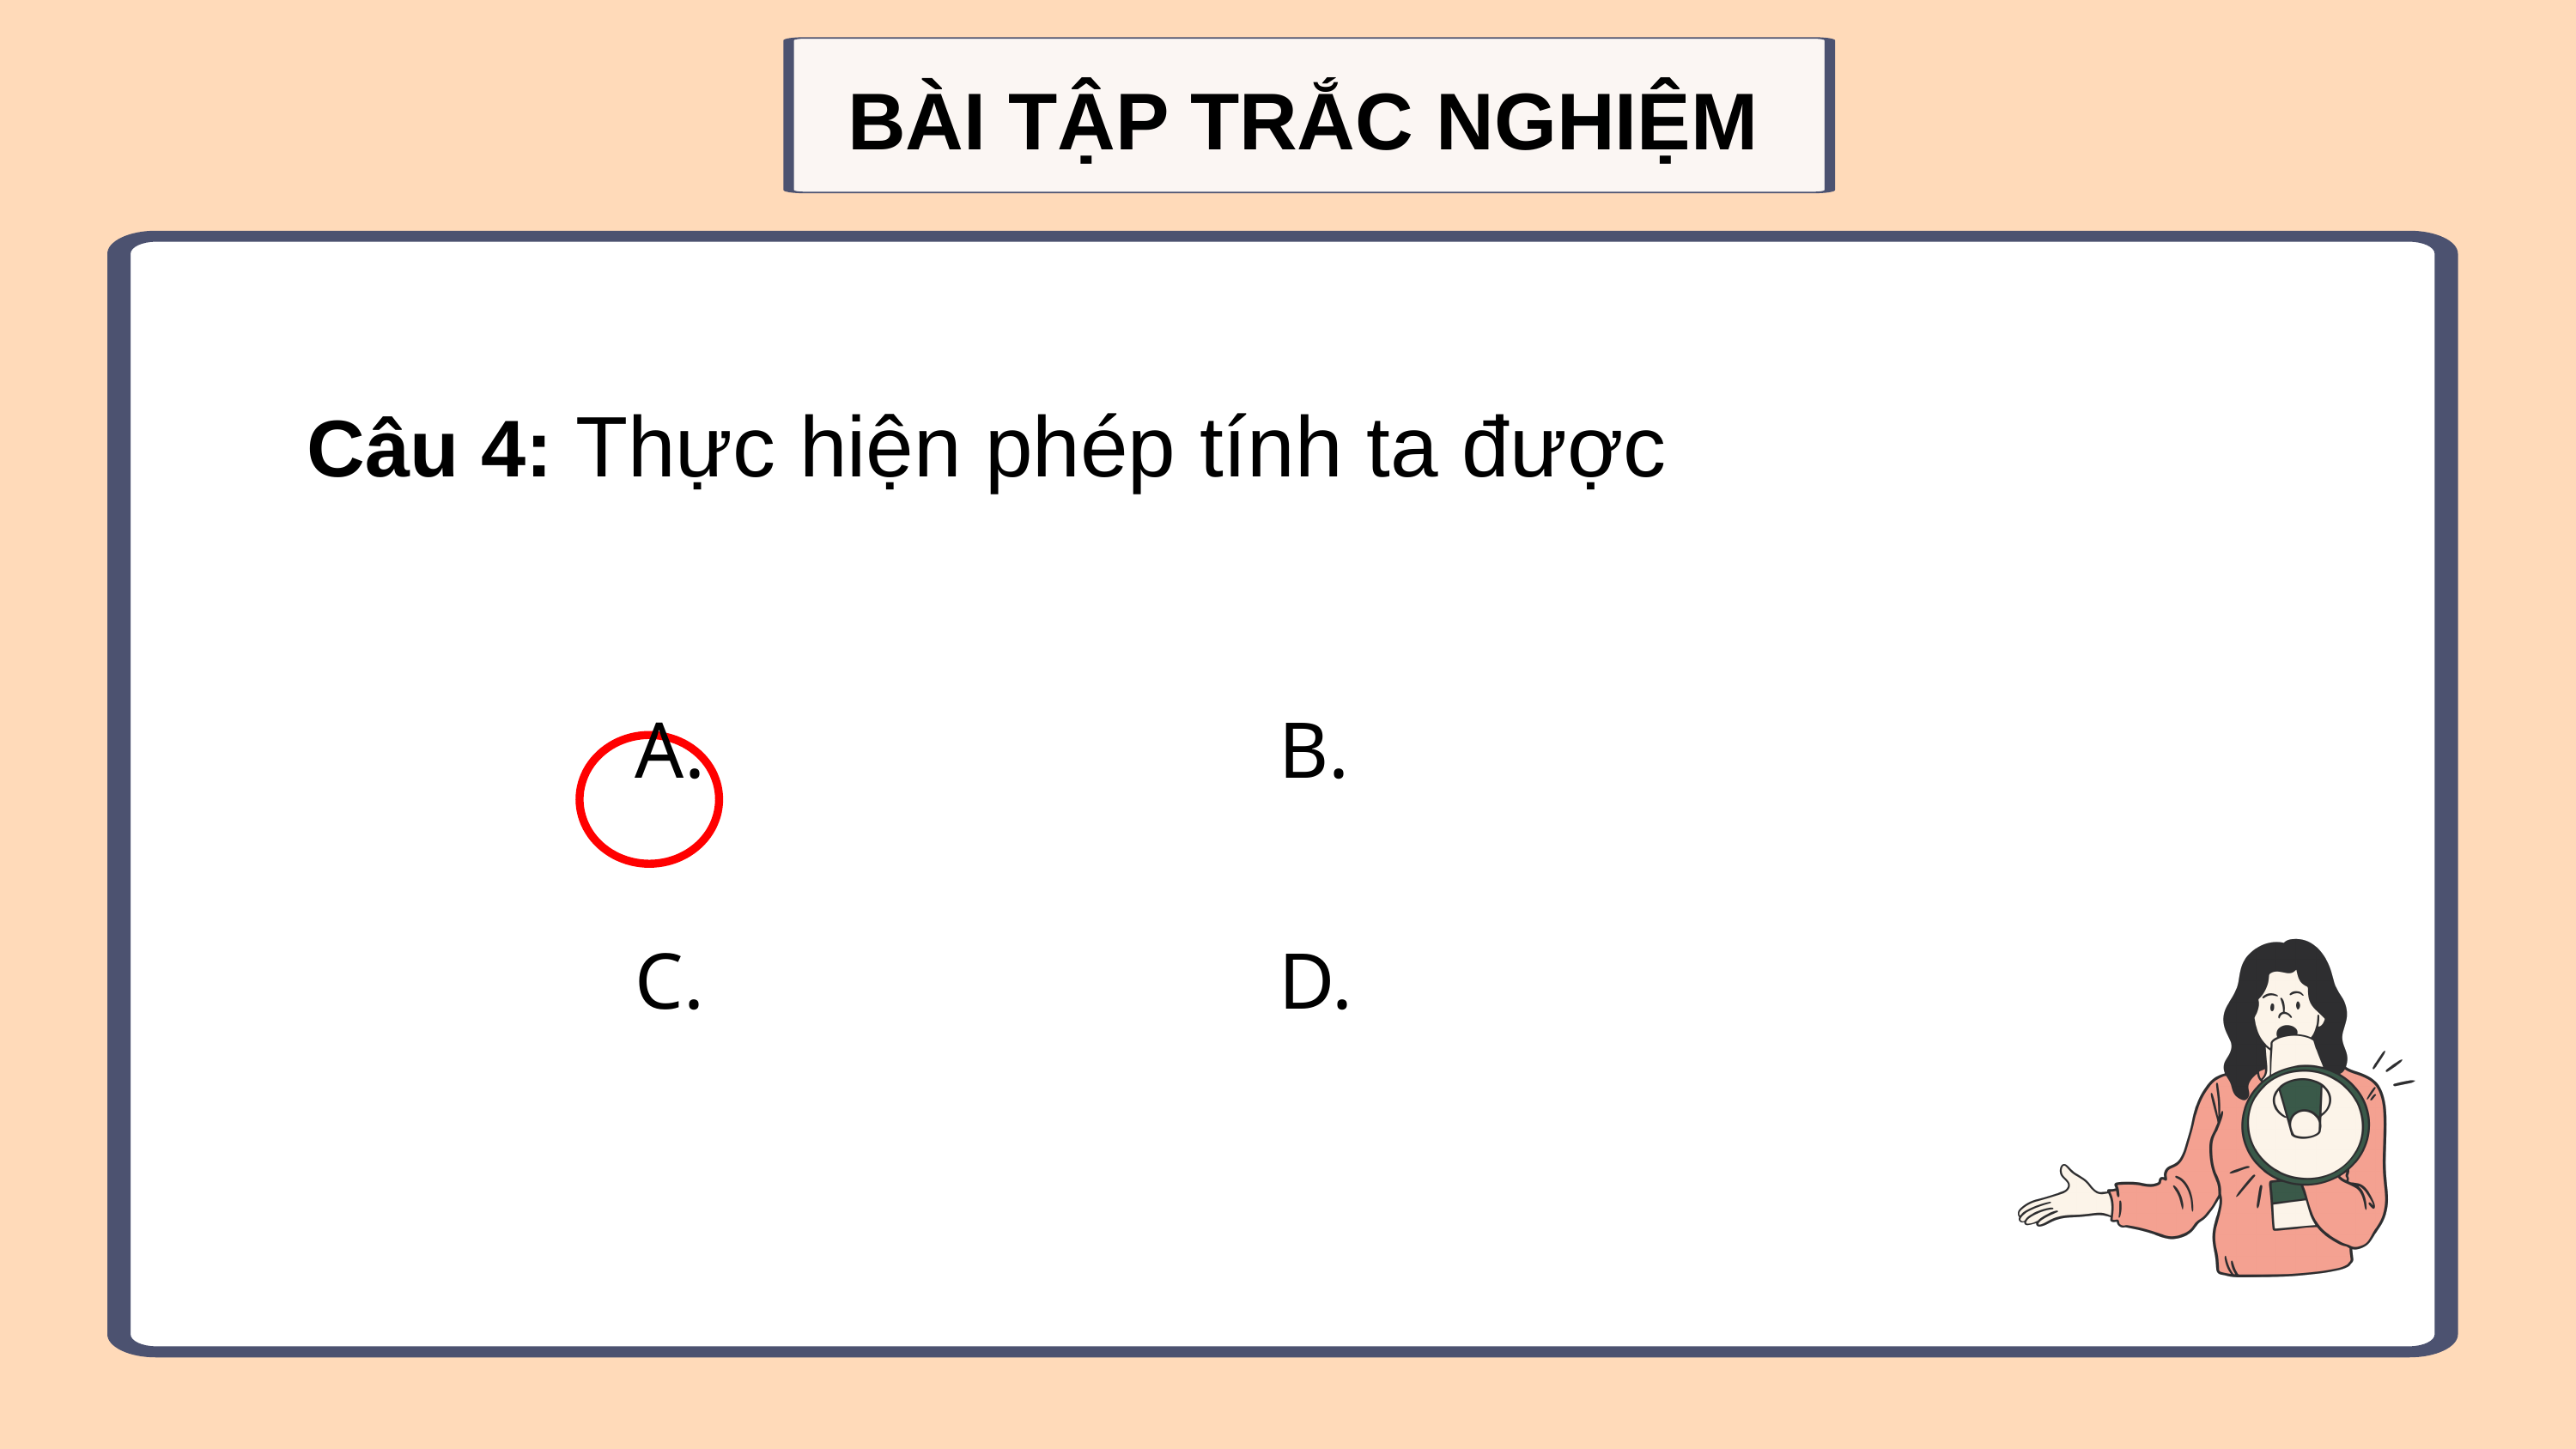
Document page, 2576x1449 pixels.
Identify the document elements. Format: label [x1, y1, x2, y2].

text_box [783, 37, 1846, 194]
text_box [106, 230, 2458, 1358]
picture [2017, 938, 2415, 1277]
